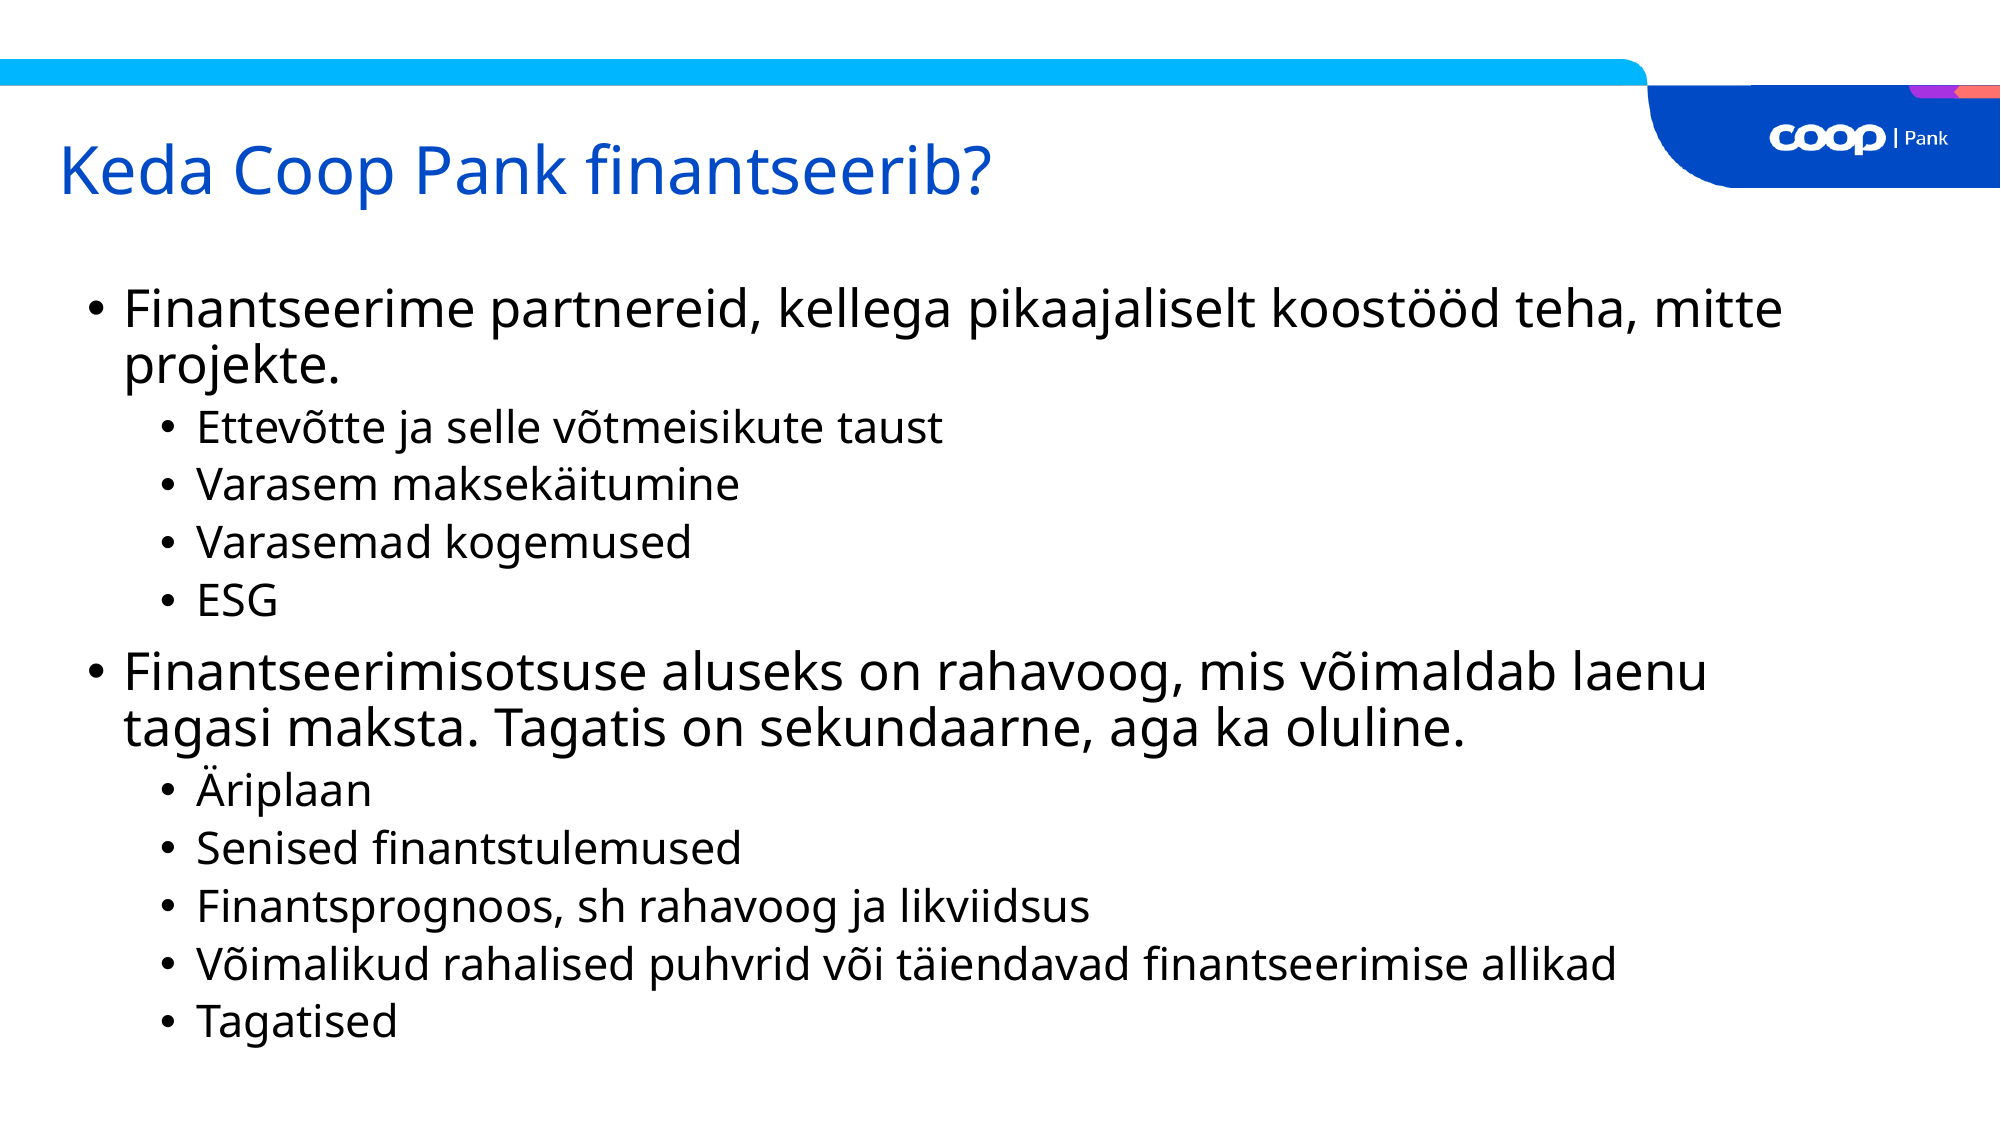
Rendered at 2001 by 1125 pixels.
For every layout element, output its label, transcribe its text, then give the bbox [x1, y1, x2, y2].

title Keda Coop Pank finantseerib? [43, 103, 1769, 243]
list Finantseerime partnereid, kellega pikaajaliselt koostööd teha, mitte projekte. Ettevõtte ja selle võtmeisikute taust Varasem maksekäitumine Varasemad kogemused ESG Finantseerimisotsuse aluseks on rahavoog, mis võimaldab laenu tagasi maksta. Tagatis on sekundaarne, aga ka oluline. Äriplaan Senised finantstulemused Finantsprognoos, sh rahavoog ja likviidsus Võimalikud rahalised puhvrid või täiendavad finantseerimise allikad Tagatised [72, 274, 1863, 1059]
